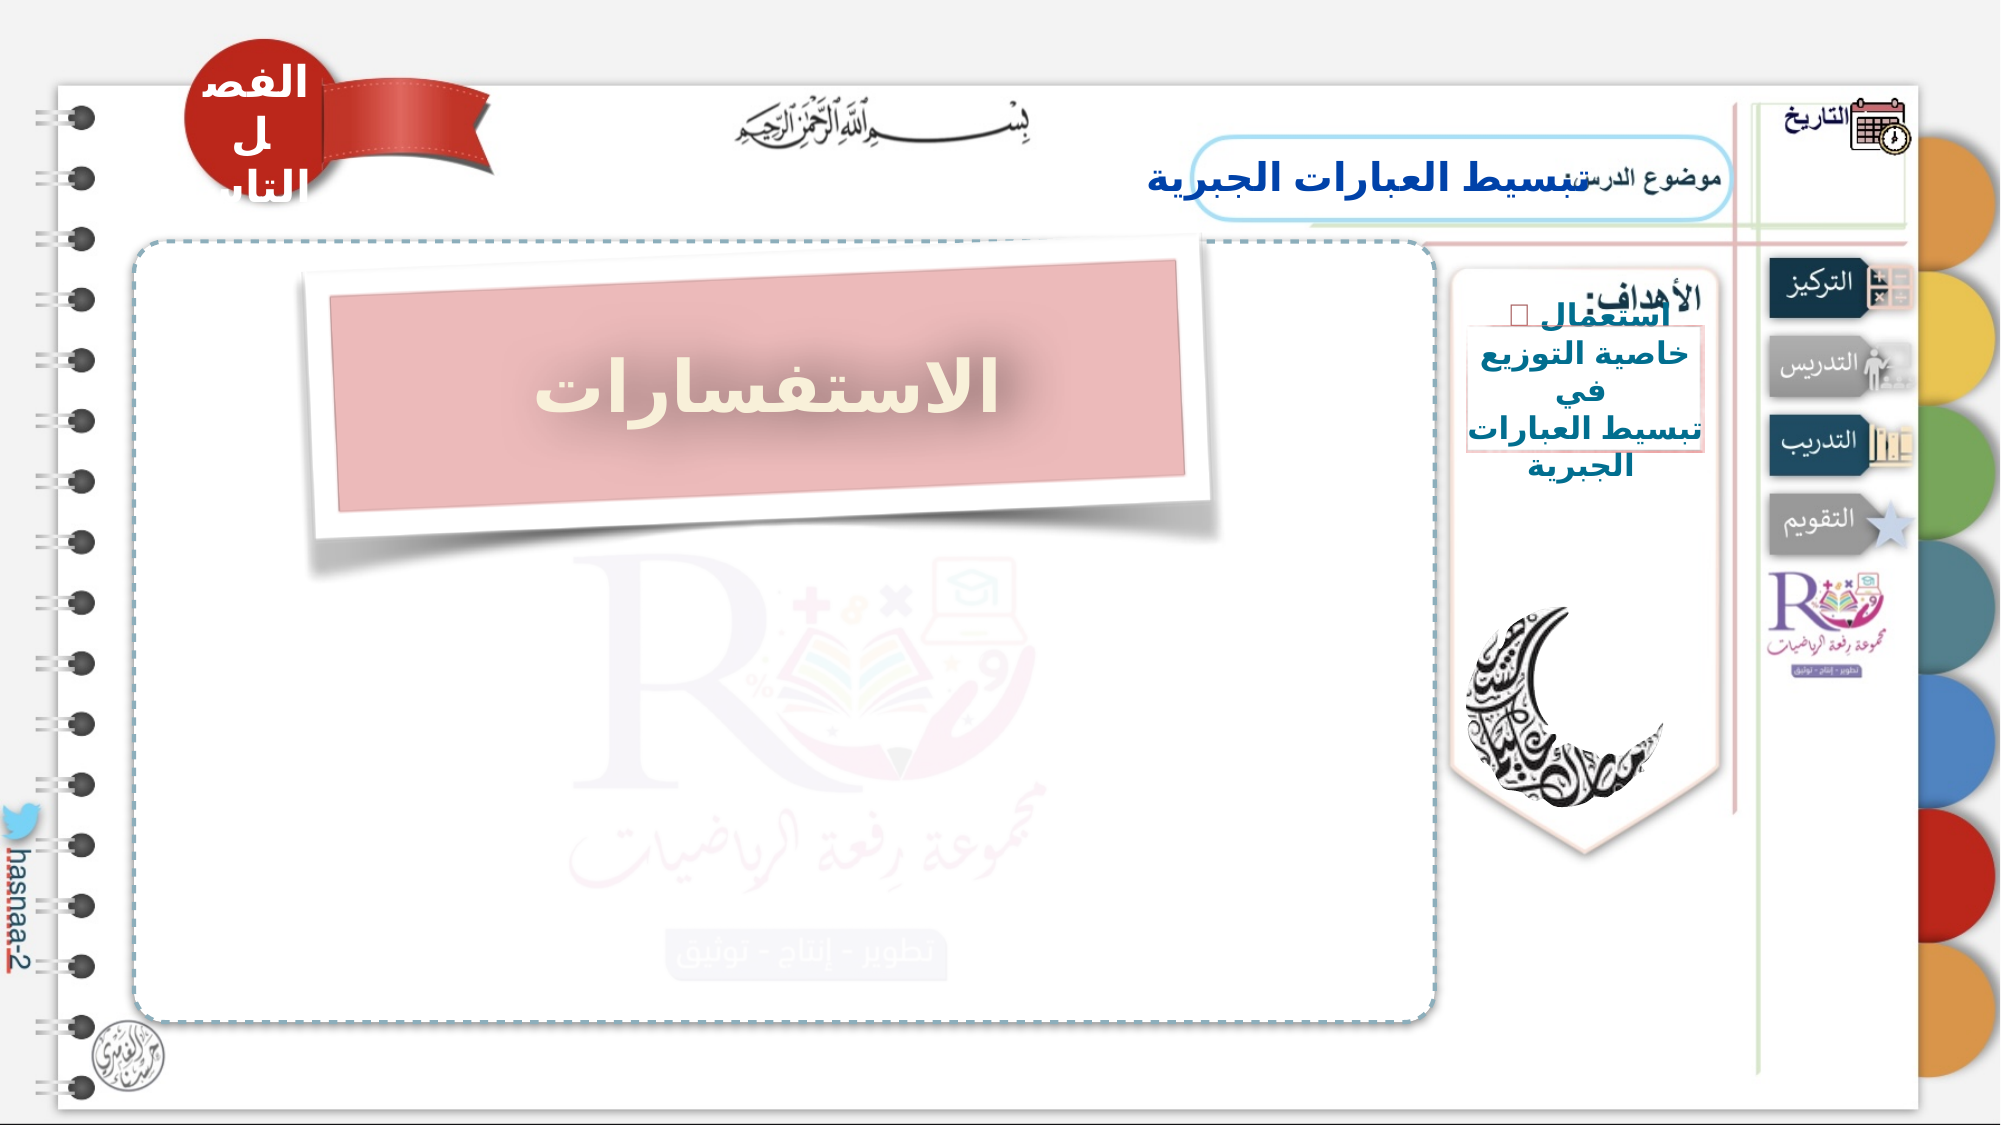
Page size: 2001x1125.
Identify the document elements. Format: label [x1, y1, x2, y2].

picture [0, 0, 2001, 1125]
text_box [290, 231, 1227, 589]
